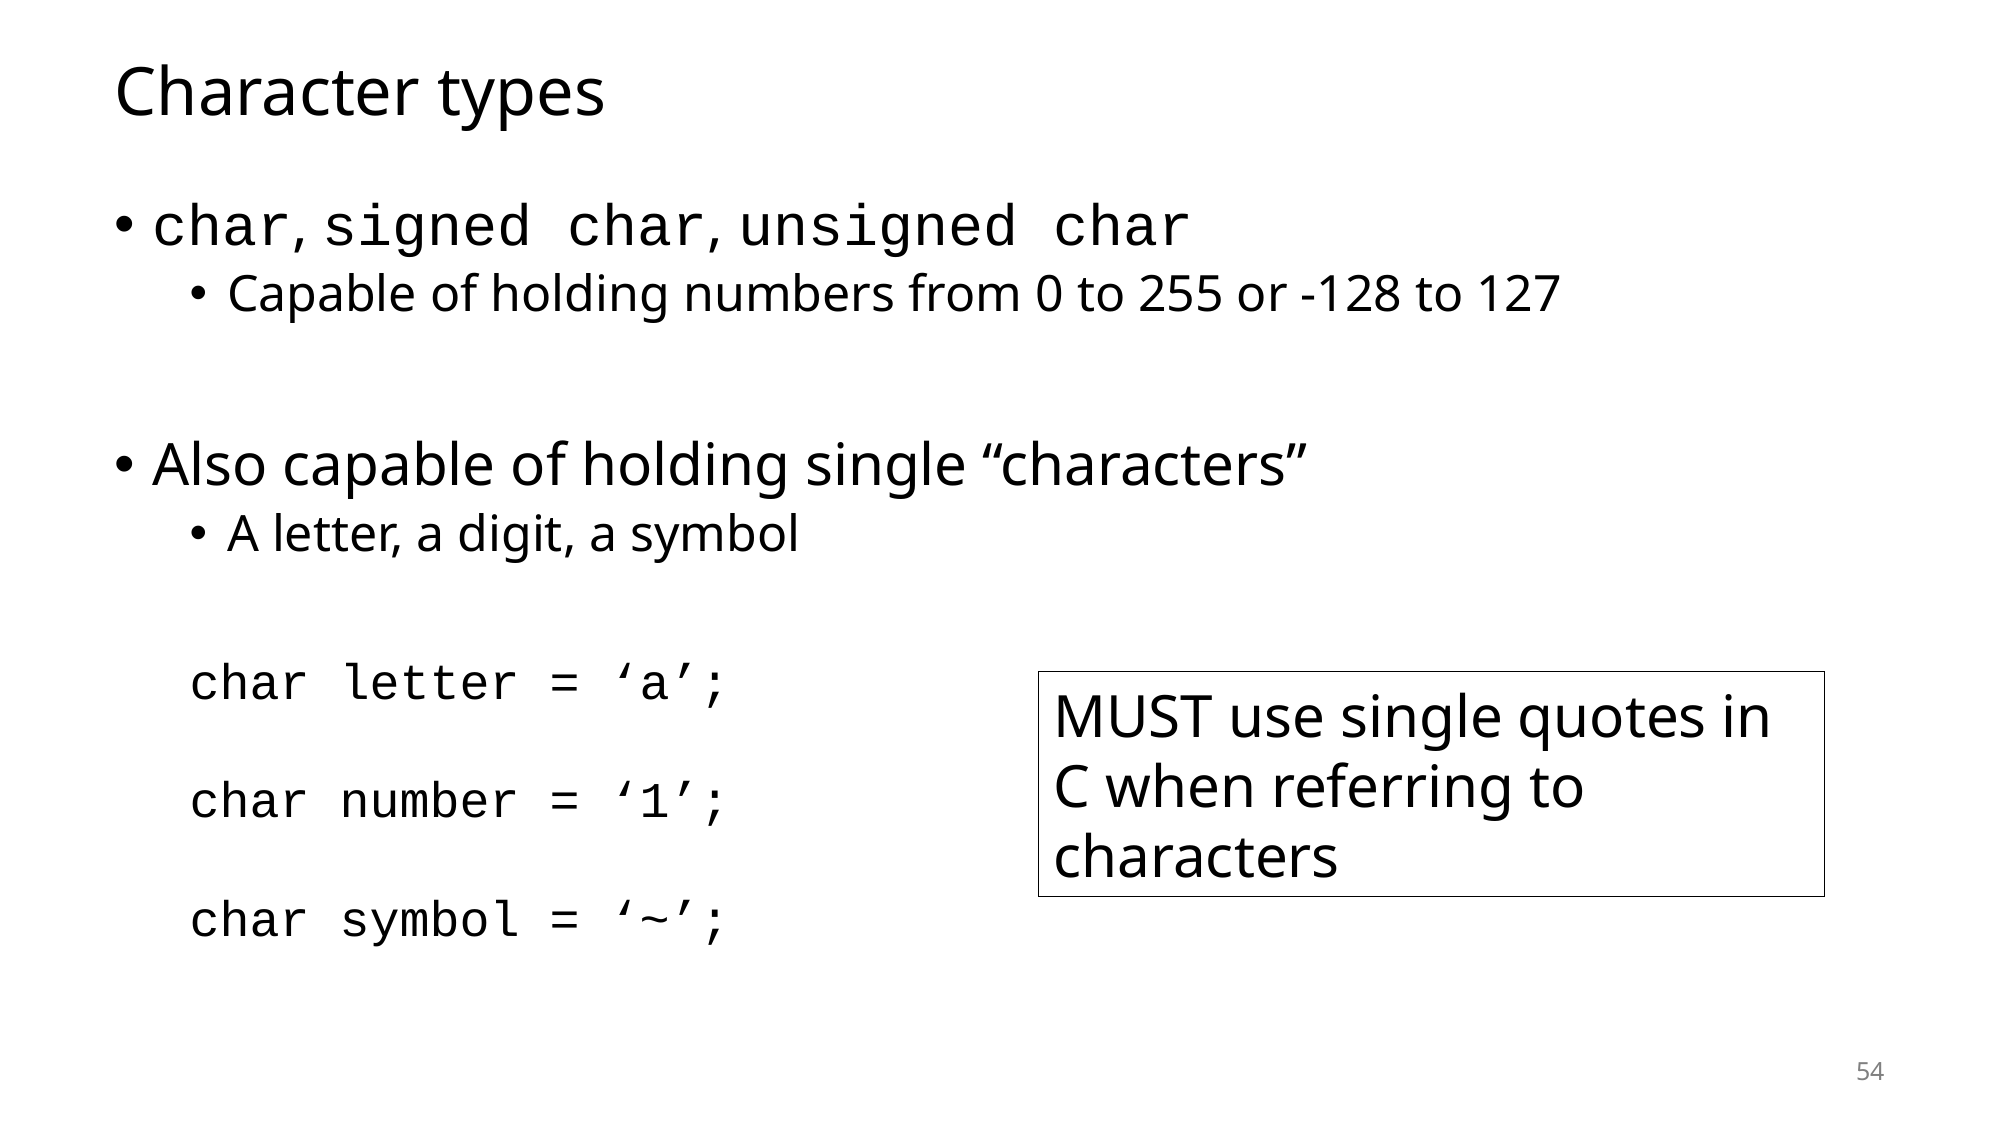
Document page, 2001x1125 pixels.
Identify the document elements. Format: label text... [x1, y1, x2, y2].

list char, signed char, unsigned char Capable of holding numbers from 0 to 255 or -128 to 127 Also capable of holding single “characters” A letter, a digit, a symbol char letter = ‘a’; char number = ‘1’; char symbol = ‘~’; [99, 187, 1900, 1013]
slide_number 54 [1749, 1042, 1900, 1103]
title Character types [99, 37, 1900, 150]
text_box MUST use single quotes in C when referring to characters [1038, 671, 1825, 897]
